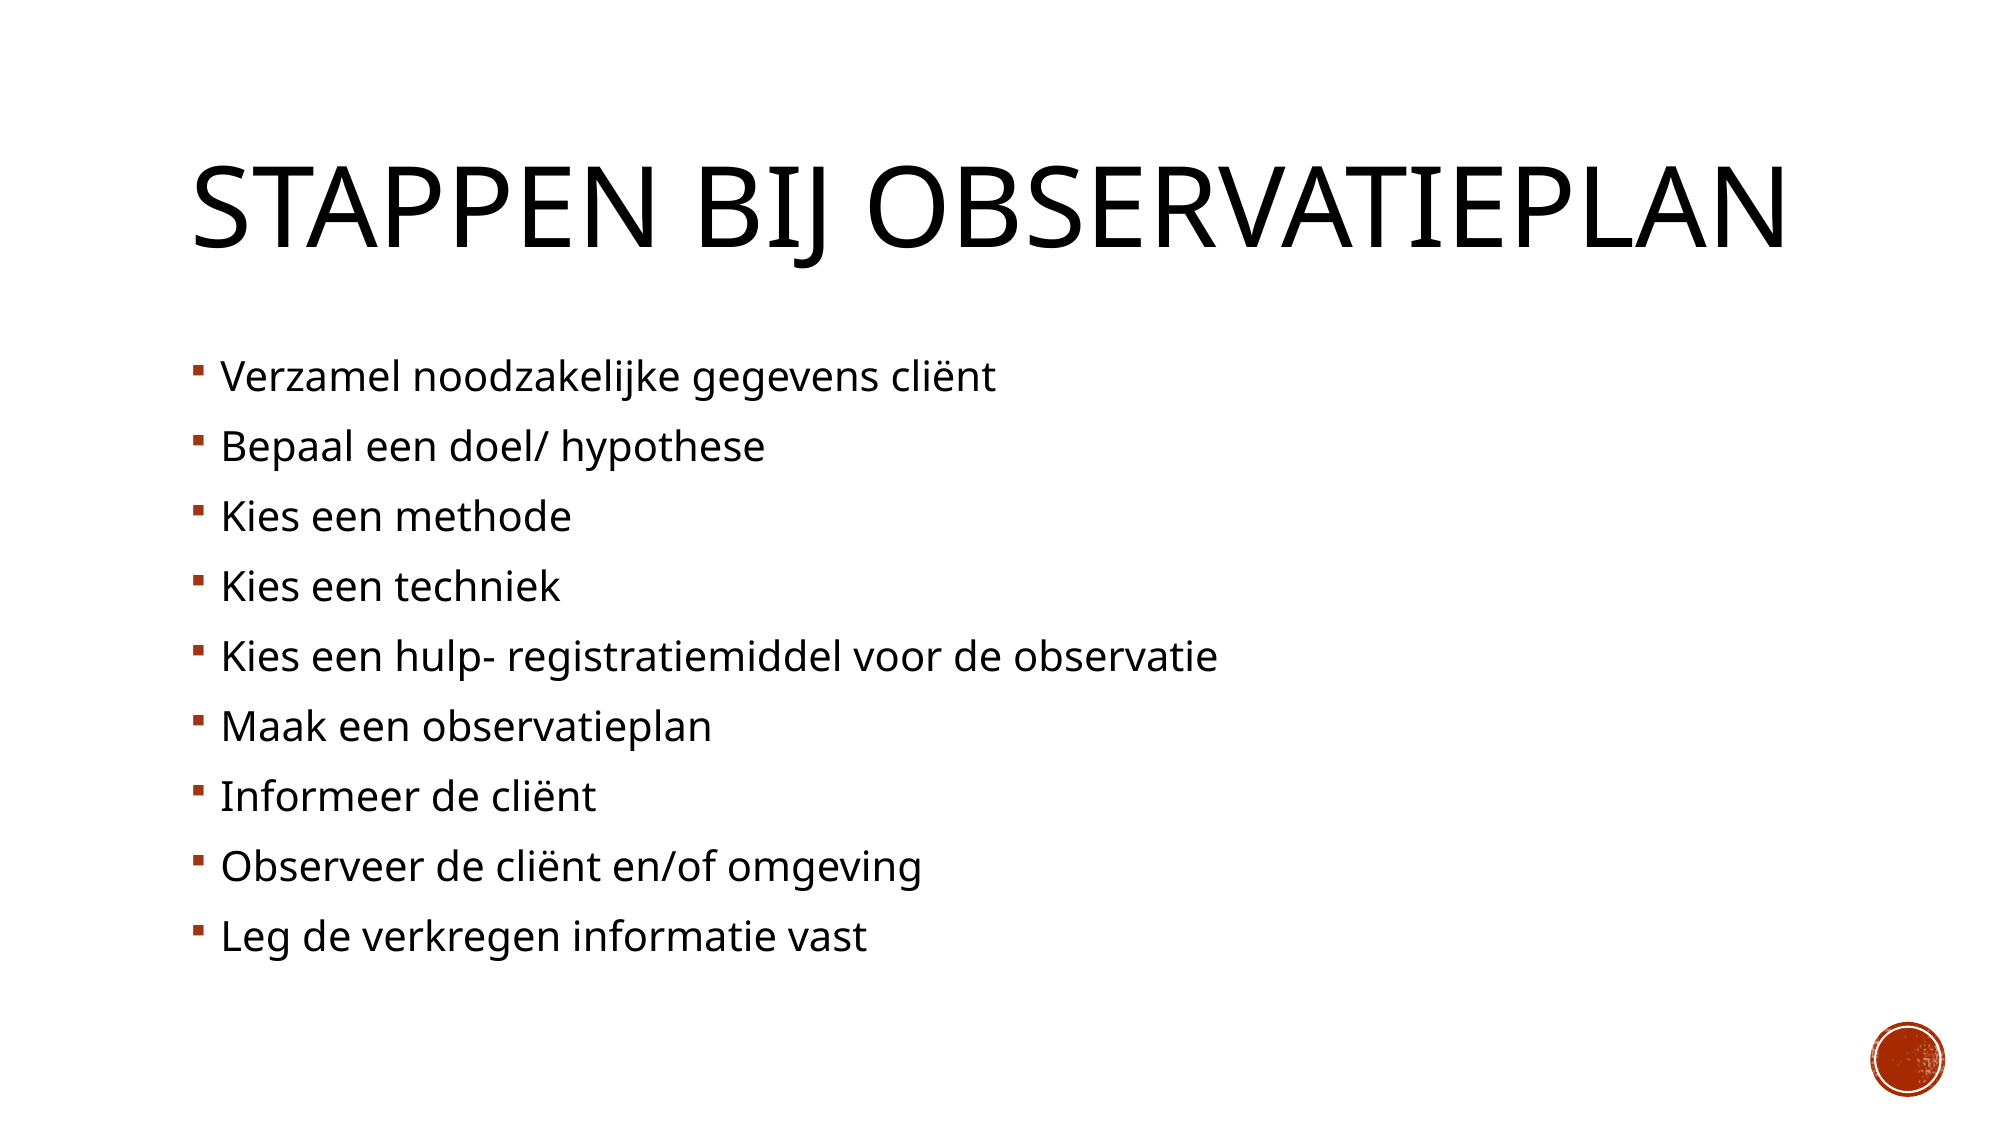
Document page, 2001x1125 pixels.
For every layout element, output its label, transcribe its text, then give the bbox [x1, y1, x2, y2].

list Verzamel noodzakelijke gegevens cliënt Bepaal een doel/ hypothese Kies een methode Kies een techniek Kies een hulp- registratiemiddel voor de observatie Maak een observatieplan Informeer de cliënt Observeer de cliënt en/of omgeving Leg de verkregen informatie vast [175, 348, 1826, 1013]
title Stappen bij observatieplan [175, 79, 1826, 344]
